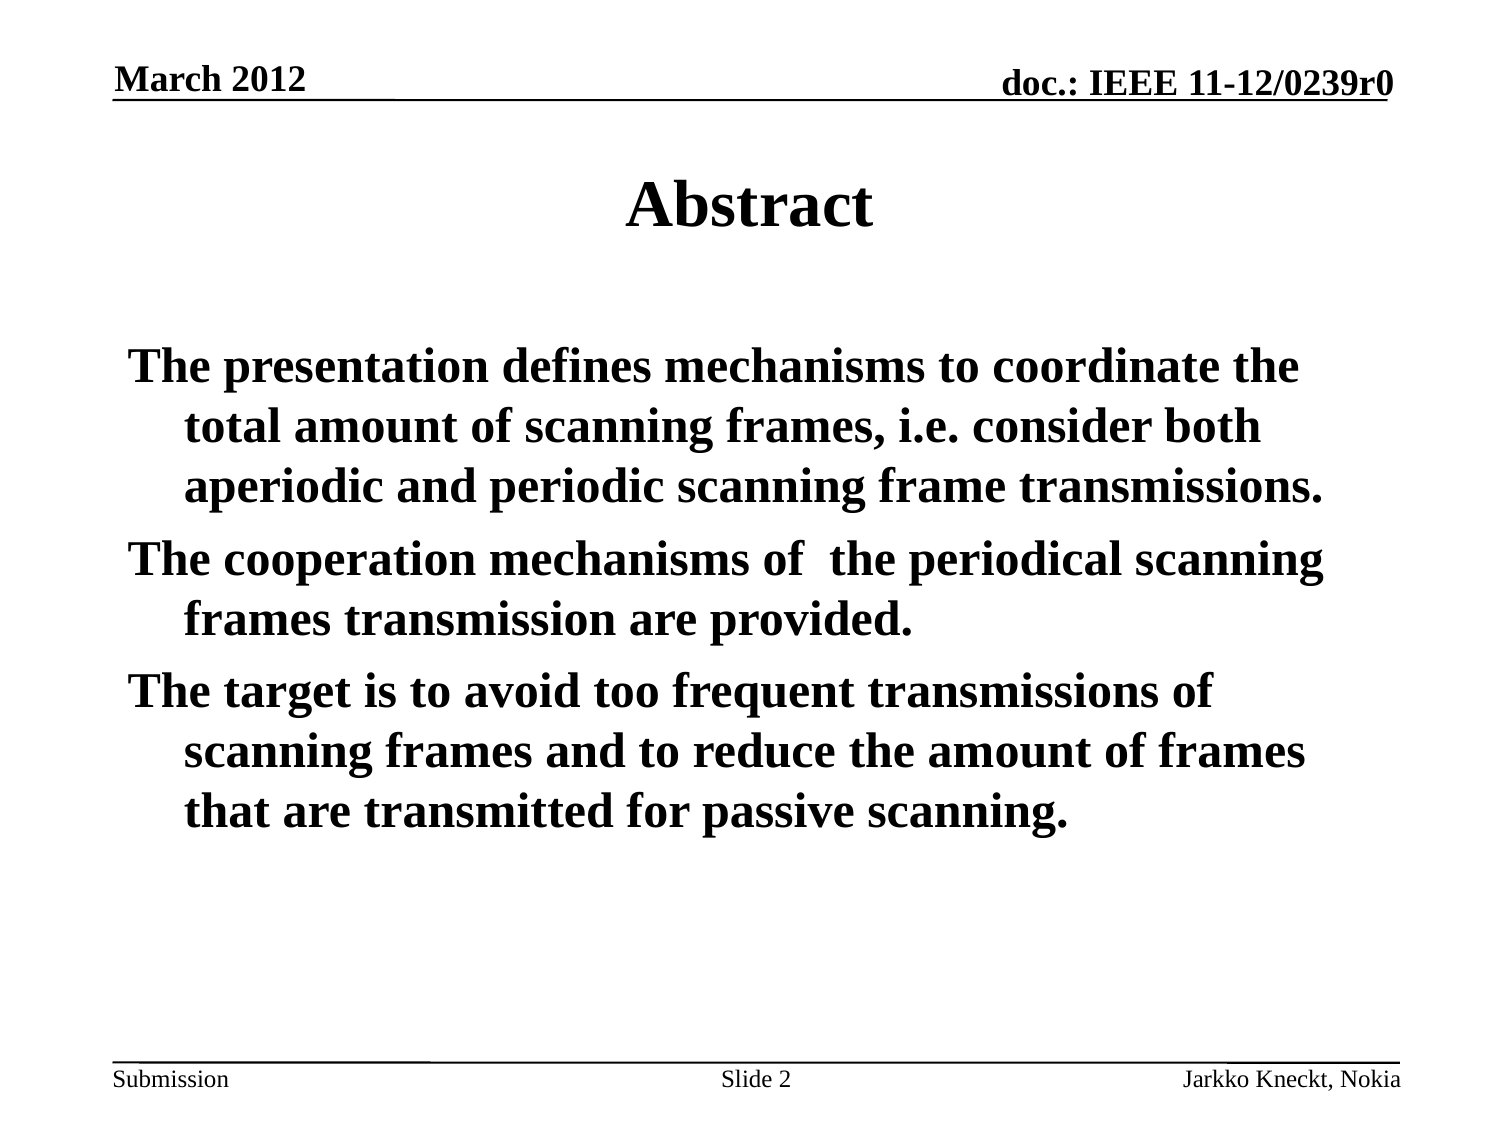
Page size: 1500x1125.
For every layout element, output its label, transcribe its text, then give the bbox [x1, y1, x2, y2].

title Abstract [112, 112, 1388, 288]
footer Jarkko Kneckt, Nokia [902, 1061, 1402, 1093]
list The presentation defines mechanisms to coordinate the total amount of scanning frames, i.e. consider both aperiodic and periodic scanning frame transmissions. The cooperation mechanisms of the periodical scanning frames transmission are provided. The target is to avoid too frequent transmissions of scanning frames and to reduce the amount of frames that are transmitted for passive scanning. [112, 324, 1388, 1001]
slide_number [114, 54, 540, 100]
slide_number Slide 2 [712, 1061, 800, 1123]
